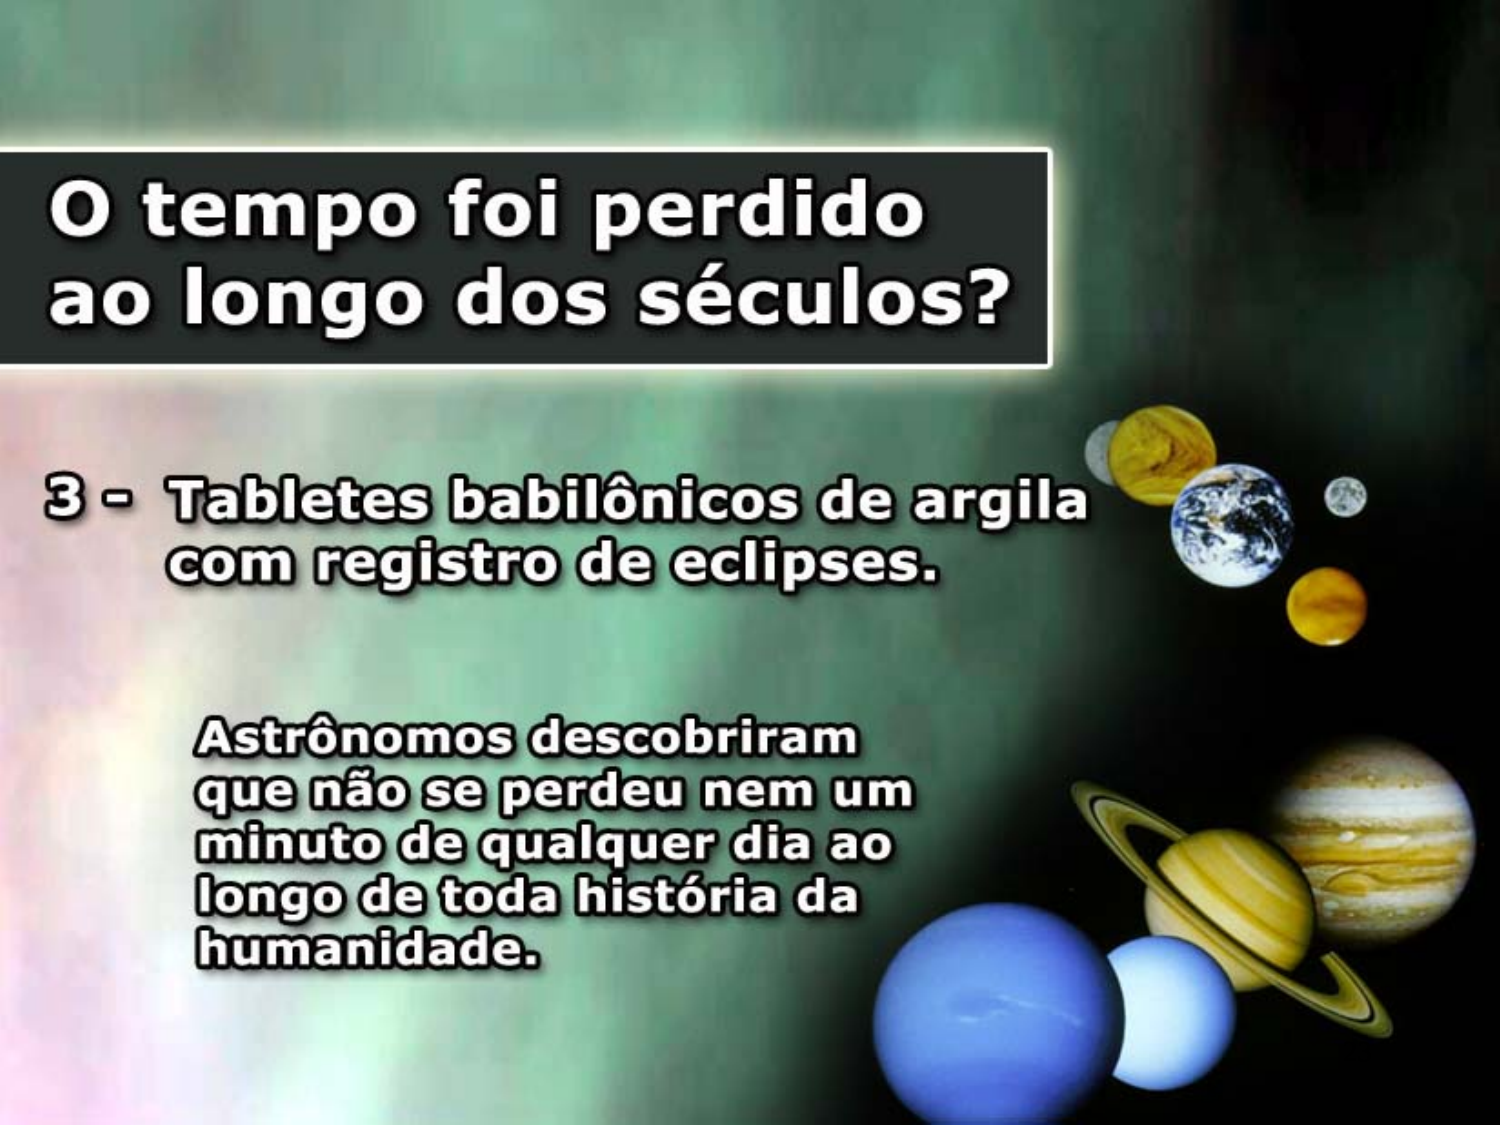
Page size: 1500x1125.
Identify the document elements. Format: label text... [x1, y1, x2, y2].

picture [0, 0, 1500, 1125]
slide_number 23 [1074, 1025, 1388, 1100]
